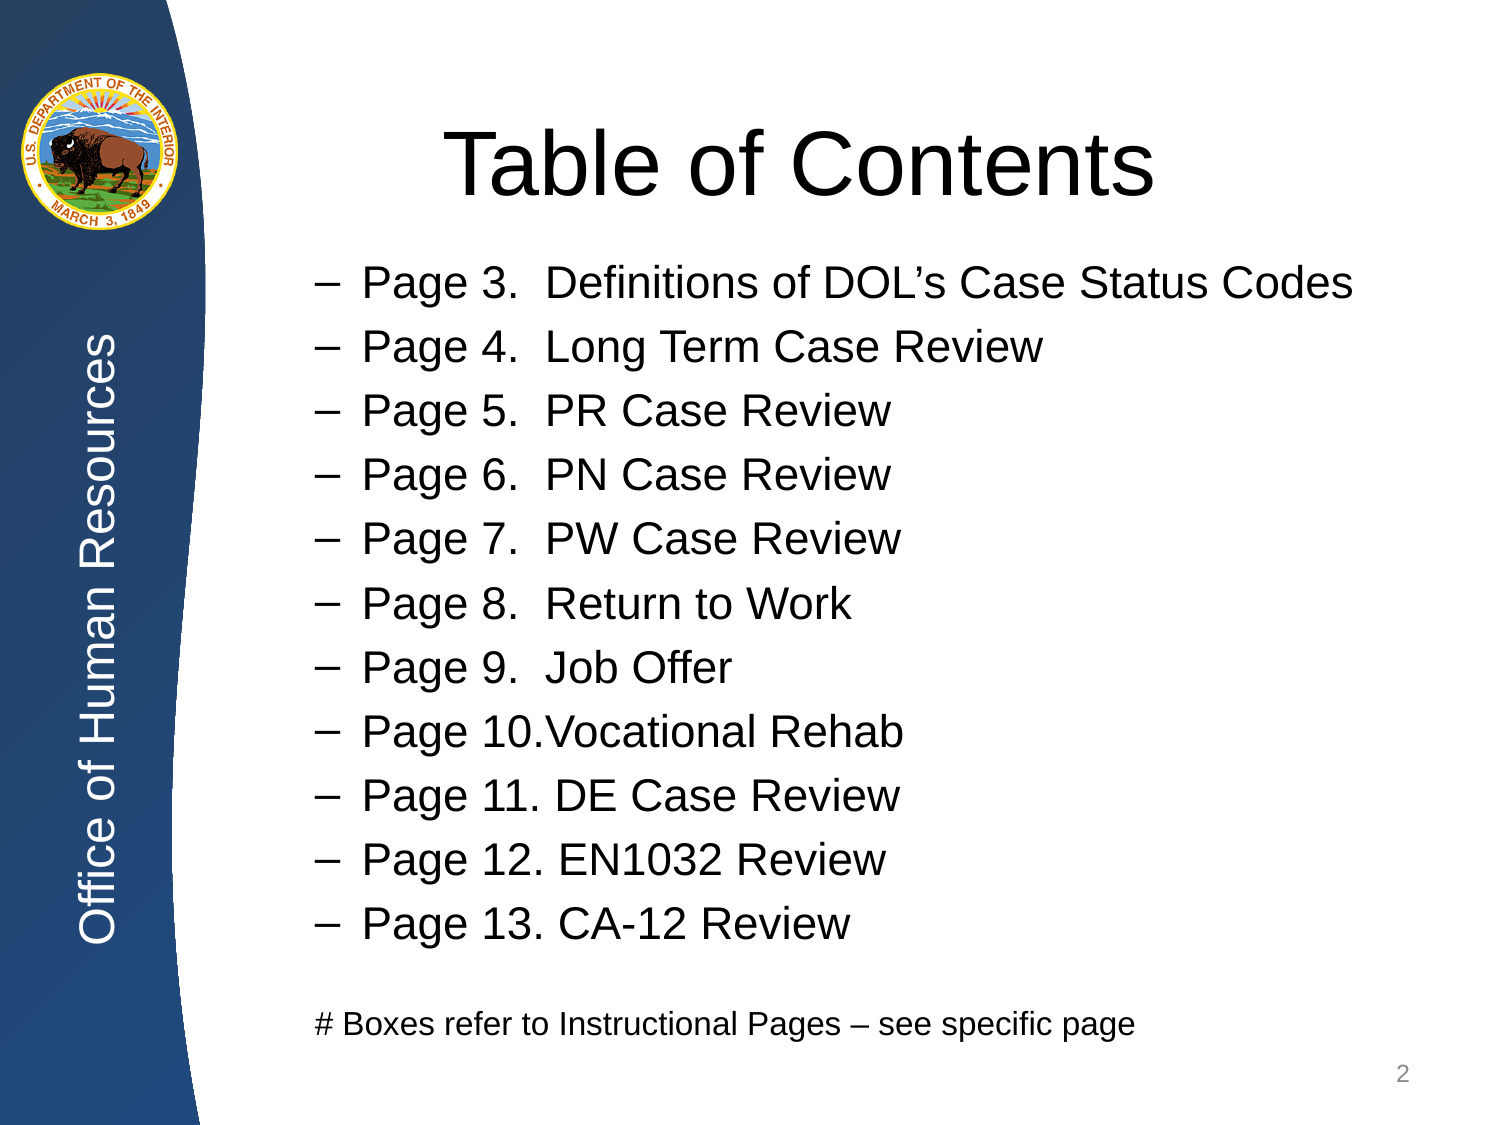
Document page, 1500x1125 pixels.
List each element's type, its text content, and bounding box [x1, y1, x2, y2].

picture [21, 73, 178, 230]
text_box Table of Contents [412, 96, 1188, 222]
text_box Page 3. Definitions of DOL’s Case Status Codes Page 4. Long Term Case Review Page 5. PR Case Review Page 6. PN Case Review Page 7. PW Case Review Page 8. Return to Work Page 9. Job Offer Page 10.Vocational Rehab Page 11. DE Case Review Page 12. EN1032 Review Page 13. CA-12 Review # Boxes refer to Instructional Pages – see specific page [225, 245, 1450, 1075]
slide_number 2 [1074, 1075, 1425, 1103]
